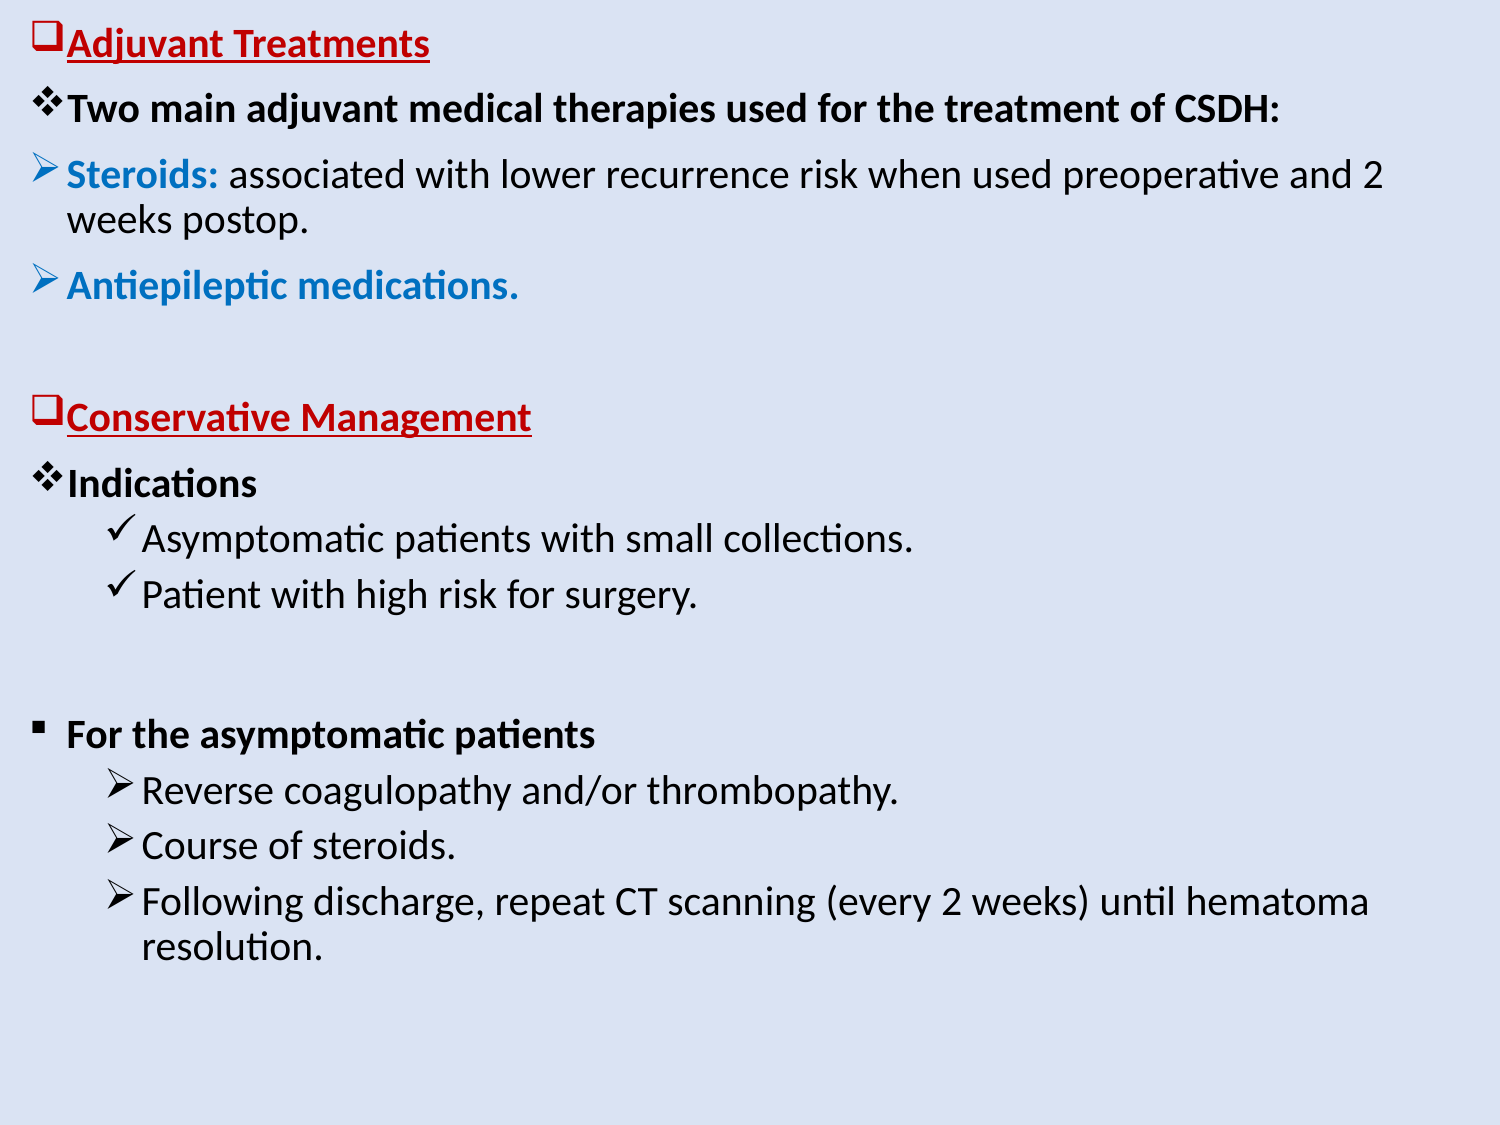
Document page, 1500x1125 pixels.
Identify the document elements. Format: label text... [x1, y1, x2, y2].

list Adjuvant Treatments Two main adjuvant medical therapies used for the treatment of CSDH: Steroids: associated with lower recurrence risk when used preoperative and 2 weeks postop. Antiepileptic medications. Conservative Management Indications Asymptomatic patients with small collections. Patient with high risk for surgery. For the asymptomatic patients Reverse coagulopathy and/or thrombopathy. Course of steroids. Following discharge, repeat CT scanning (every 2 weeks) until hematoma resolution. [14, 13, 1487, 1112]
